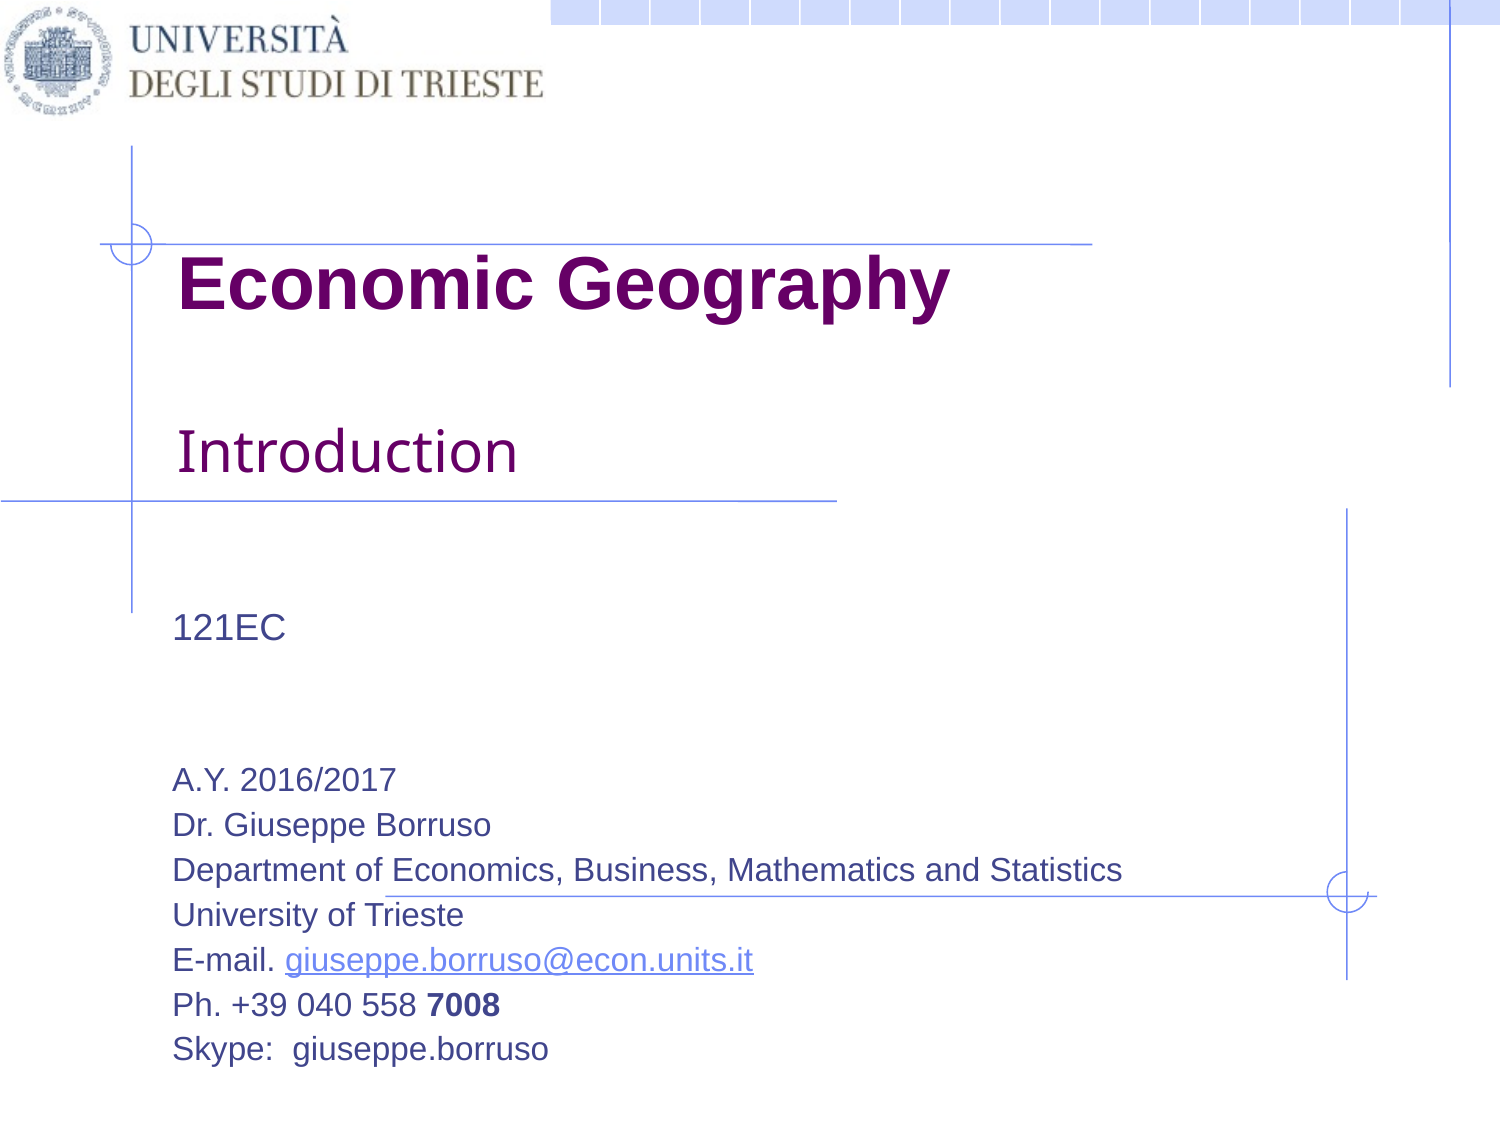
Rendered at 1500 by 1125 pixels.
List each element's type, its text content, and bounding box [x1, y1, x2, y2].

picture [0, 1, 546, 121]
title Economic Geography Introduction [162, 304, 1438, 493]
subtitle 121EC A.Y. 2016/2017 Dr. Giuseppe Borruso Department of Economics, Business, Mathematics and Statistics University of Trieste E-mail. giuseppe.borruso@econ.units.it Ph. +39 040 558 7008 Skype: giuseppe.borruso [156, 542, 1208, 831]
